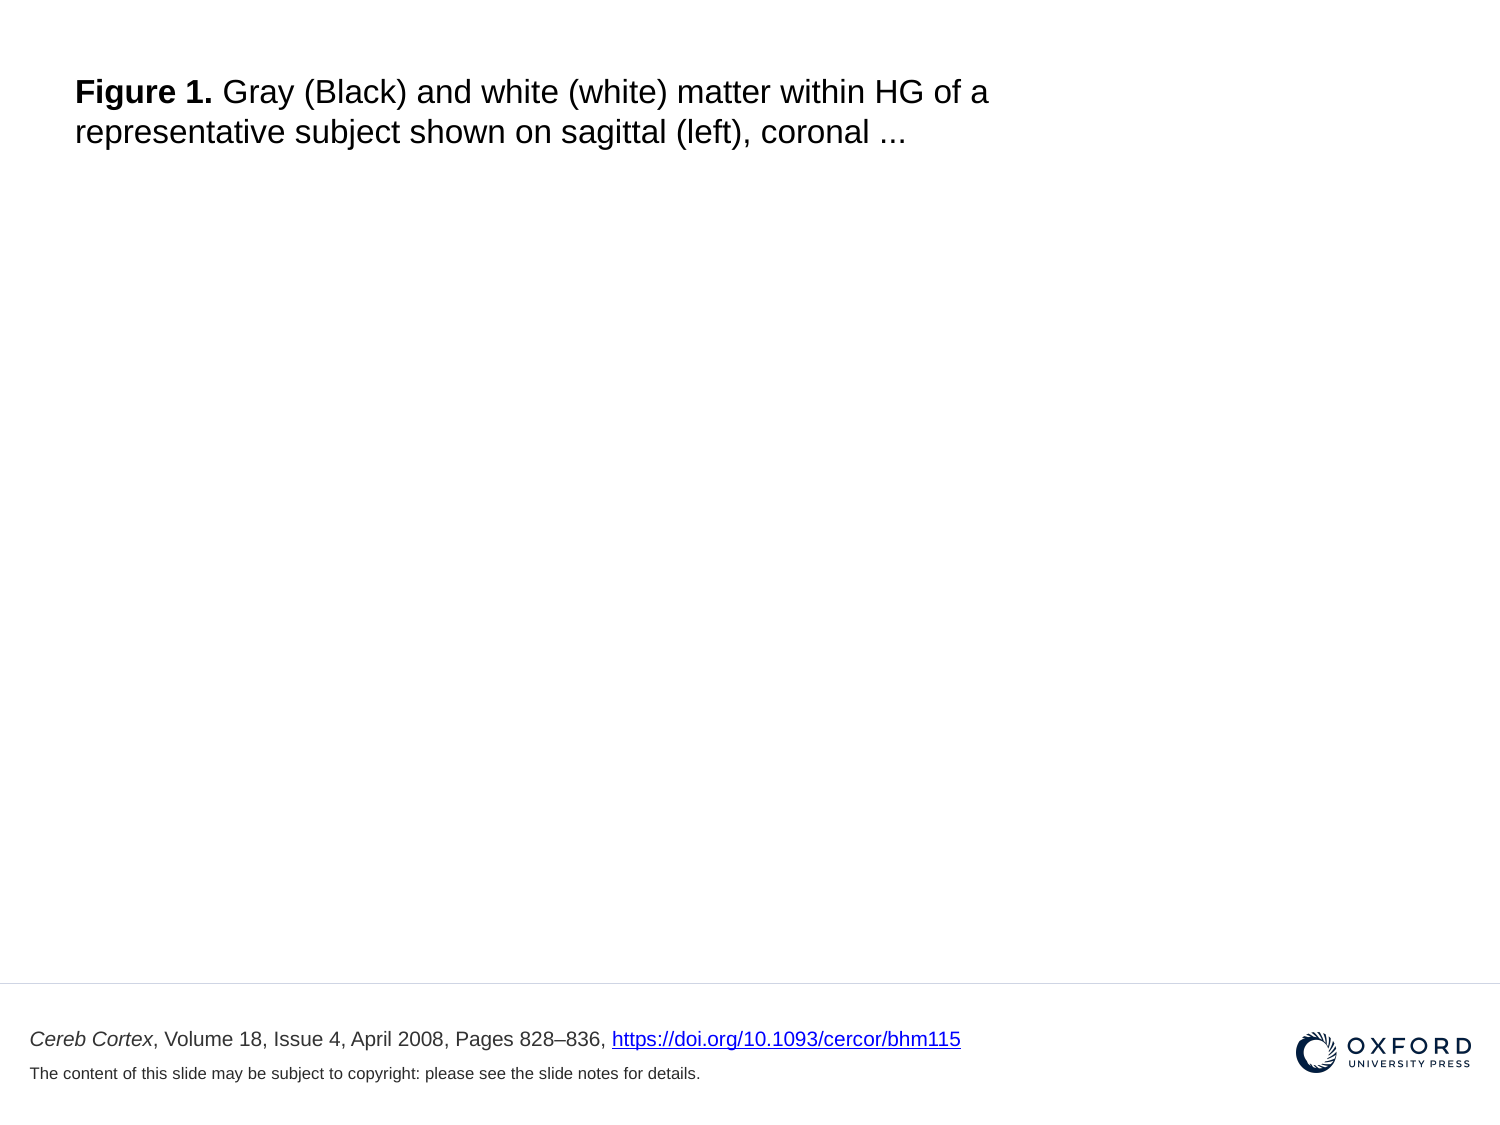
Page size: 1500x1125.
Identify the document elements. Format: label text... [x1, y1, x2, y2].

title Figure 1. Gray (Black) and white (white) matter within HG of a representative subject shown on sagittal (left), coronal ... [75, 69, 1078, 171]
picture [1296, 1032, 1471, 1073]
footer Cereb Cortex, Volume 18, Issue 4, April 2008, Pages 828–836, https://doi.org/10.1093/cercor/bhm115 The content of this slide may be subject to copyright: please see the slide notes for details. [0, 983, 1260, 1125]
